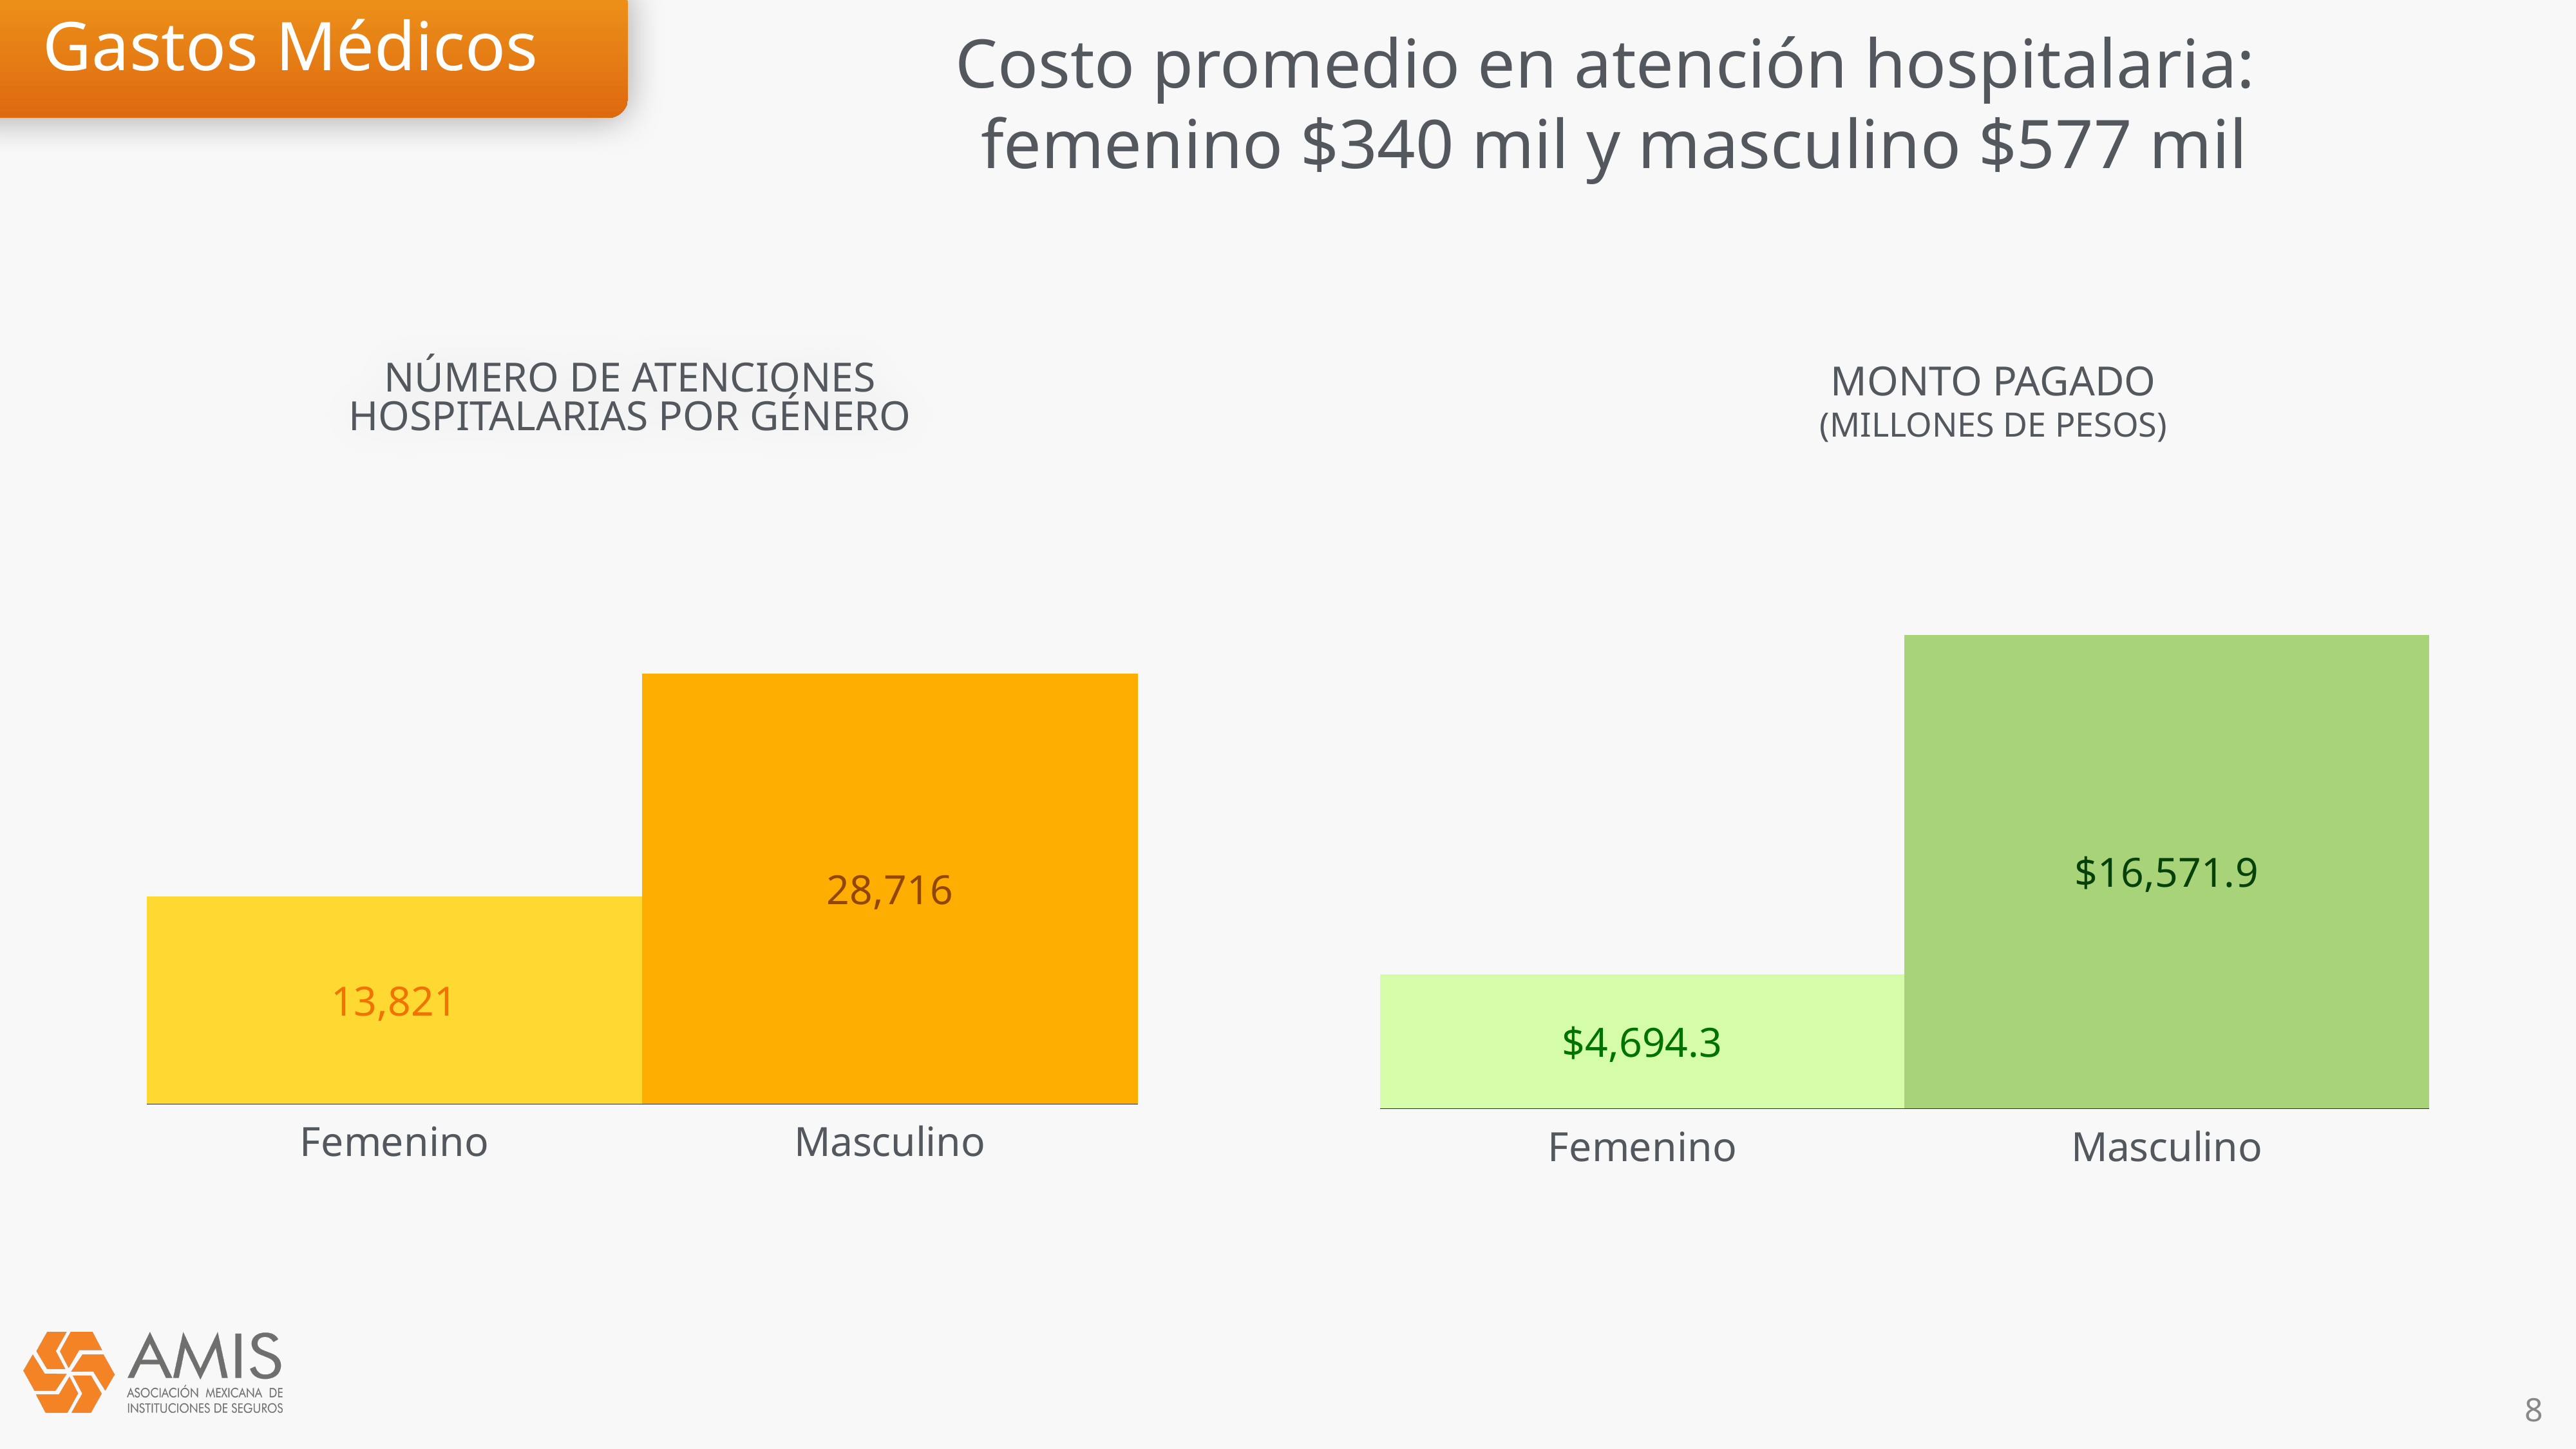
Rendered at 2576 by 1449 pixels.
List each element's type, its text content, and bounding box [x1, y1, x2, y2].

text_box Monto PAGADO (millones de pesos) [1700, 355, 2286, 444]
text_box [0, 0, 629, 118]
chart [1347, 482, 2435, 1261]
chart [117, 486, 1143, 1256]
list número de atenciones hospitalarias por género [292, 348, 968, 451]
slide_number 8 [2524, 1380, 2545, 1426]
title Costo promedio en atención hospitalaria: femenino $340 mil y masculino $577 mil [648, 12, 2540, 191]
picture [23, 1331, 283, 1413]
